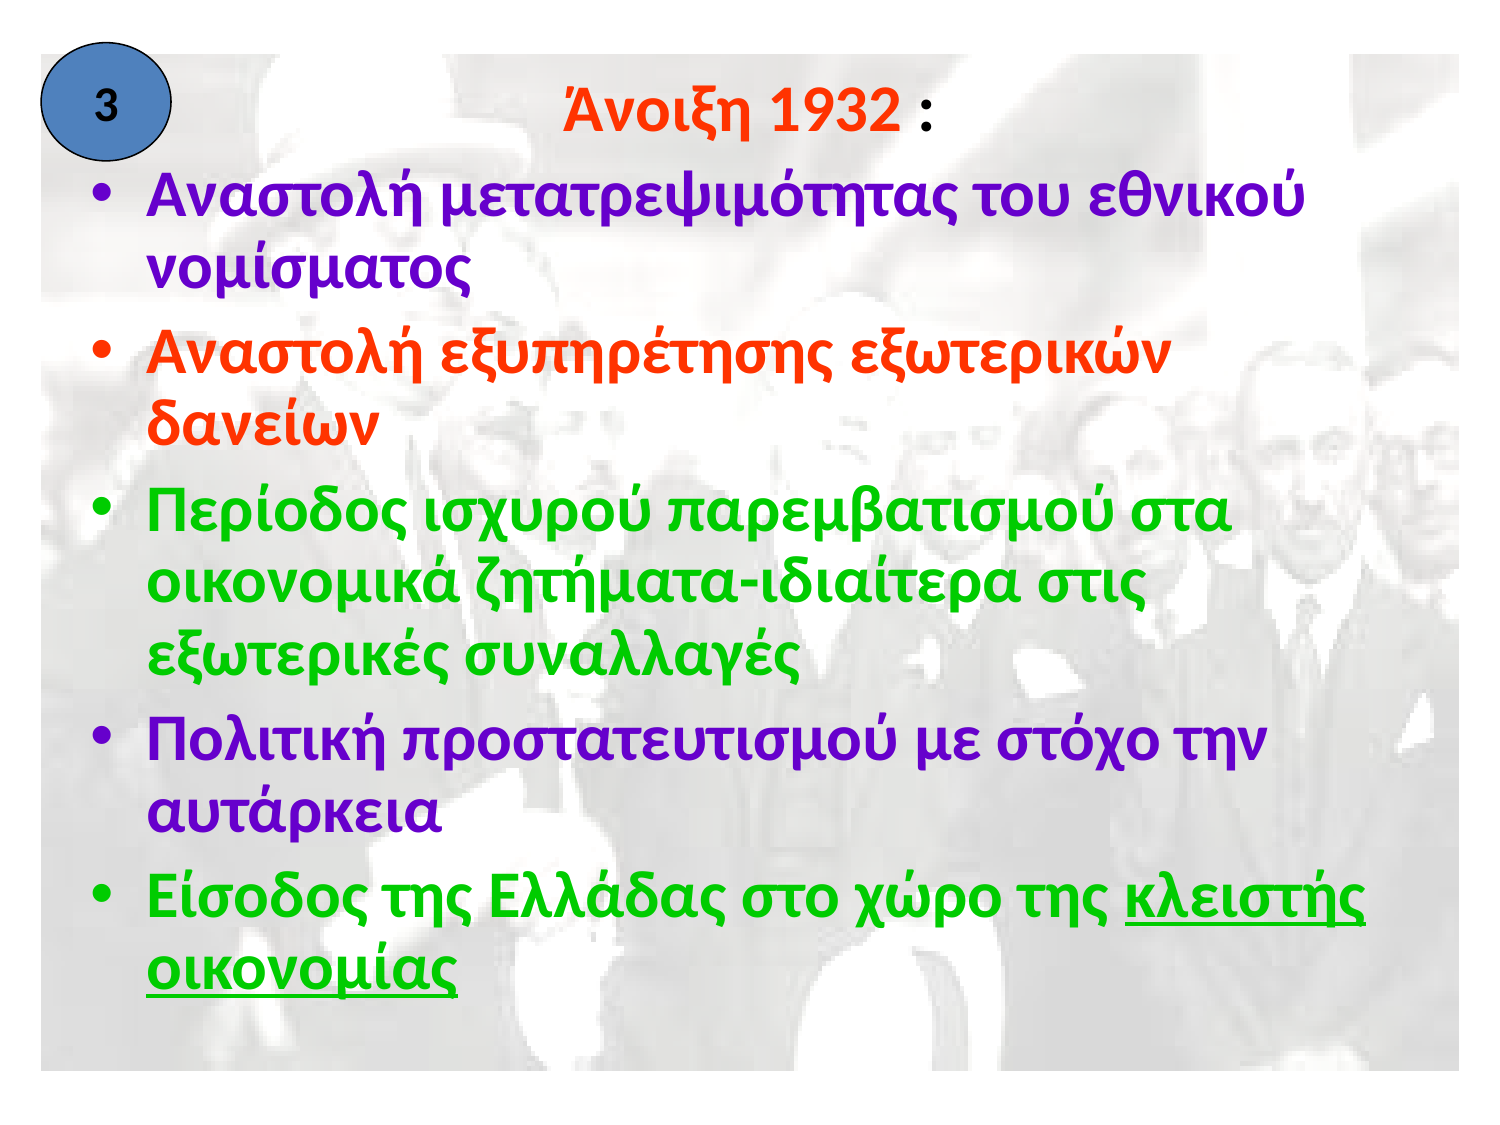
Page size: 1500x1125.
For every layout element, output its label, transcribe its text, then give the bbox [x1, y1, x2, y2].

picture [40, 54, 1460, 1071]
text_box 3 [69, 42, 143, 53]
